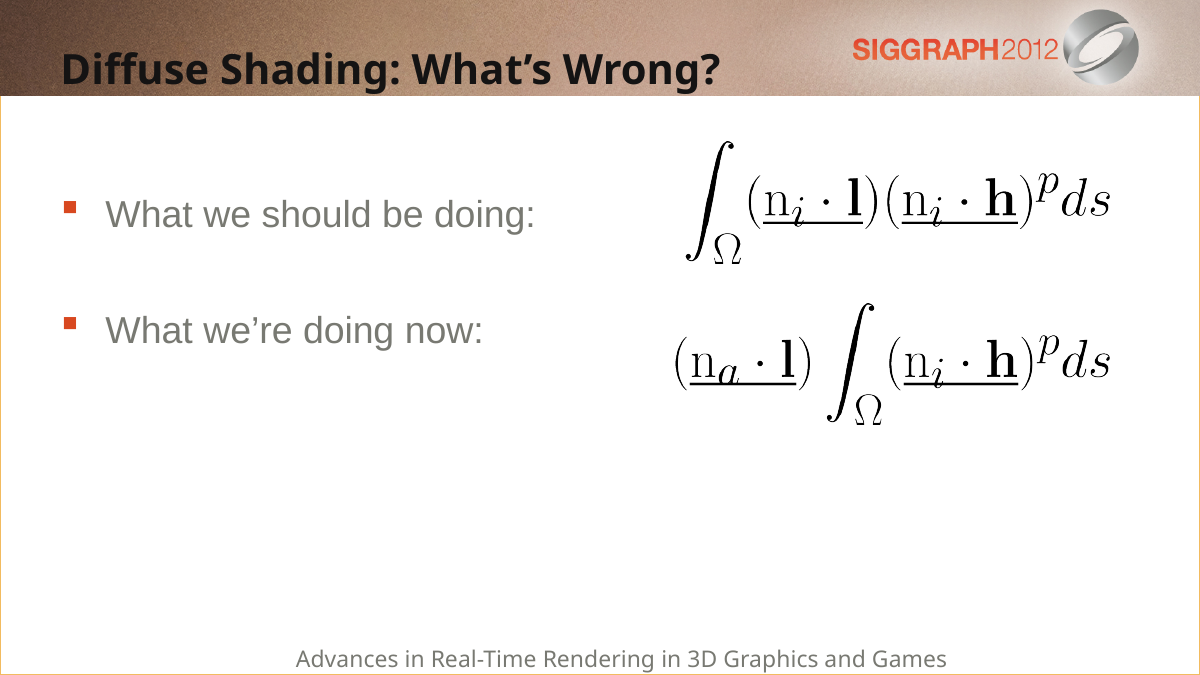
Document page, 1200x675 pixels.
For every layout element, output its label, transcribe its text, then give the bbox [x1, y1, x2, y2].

list What we should be doing: What we’re doing now: [45, 125, 1163, 638]
picture [685, 140, 1110, 265]
text_box Diffuse Shading: What’s Wrong? [48, 37, 1090, 125]
picture [674, 303, 1110, 426]
picture [0, 0, 1200, 96]
